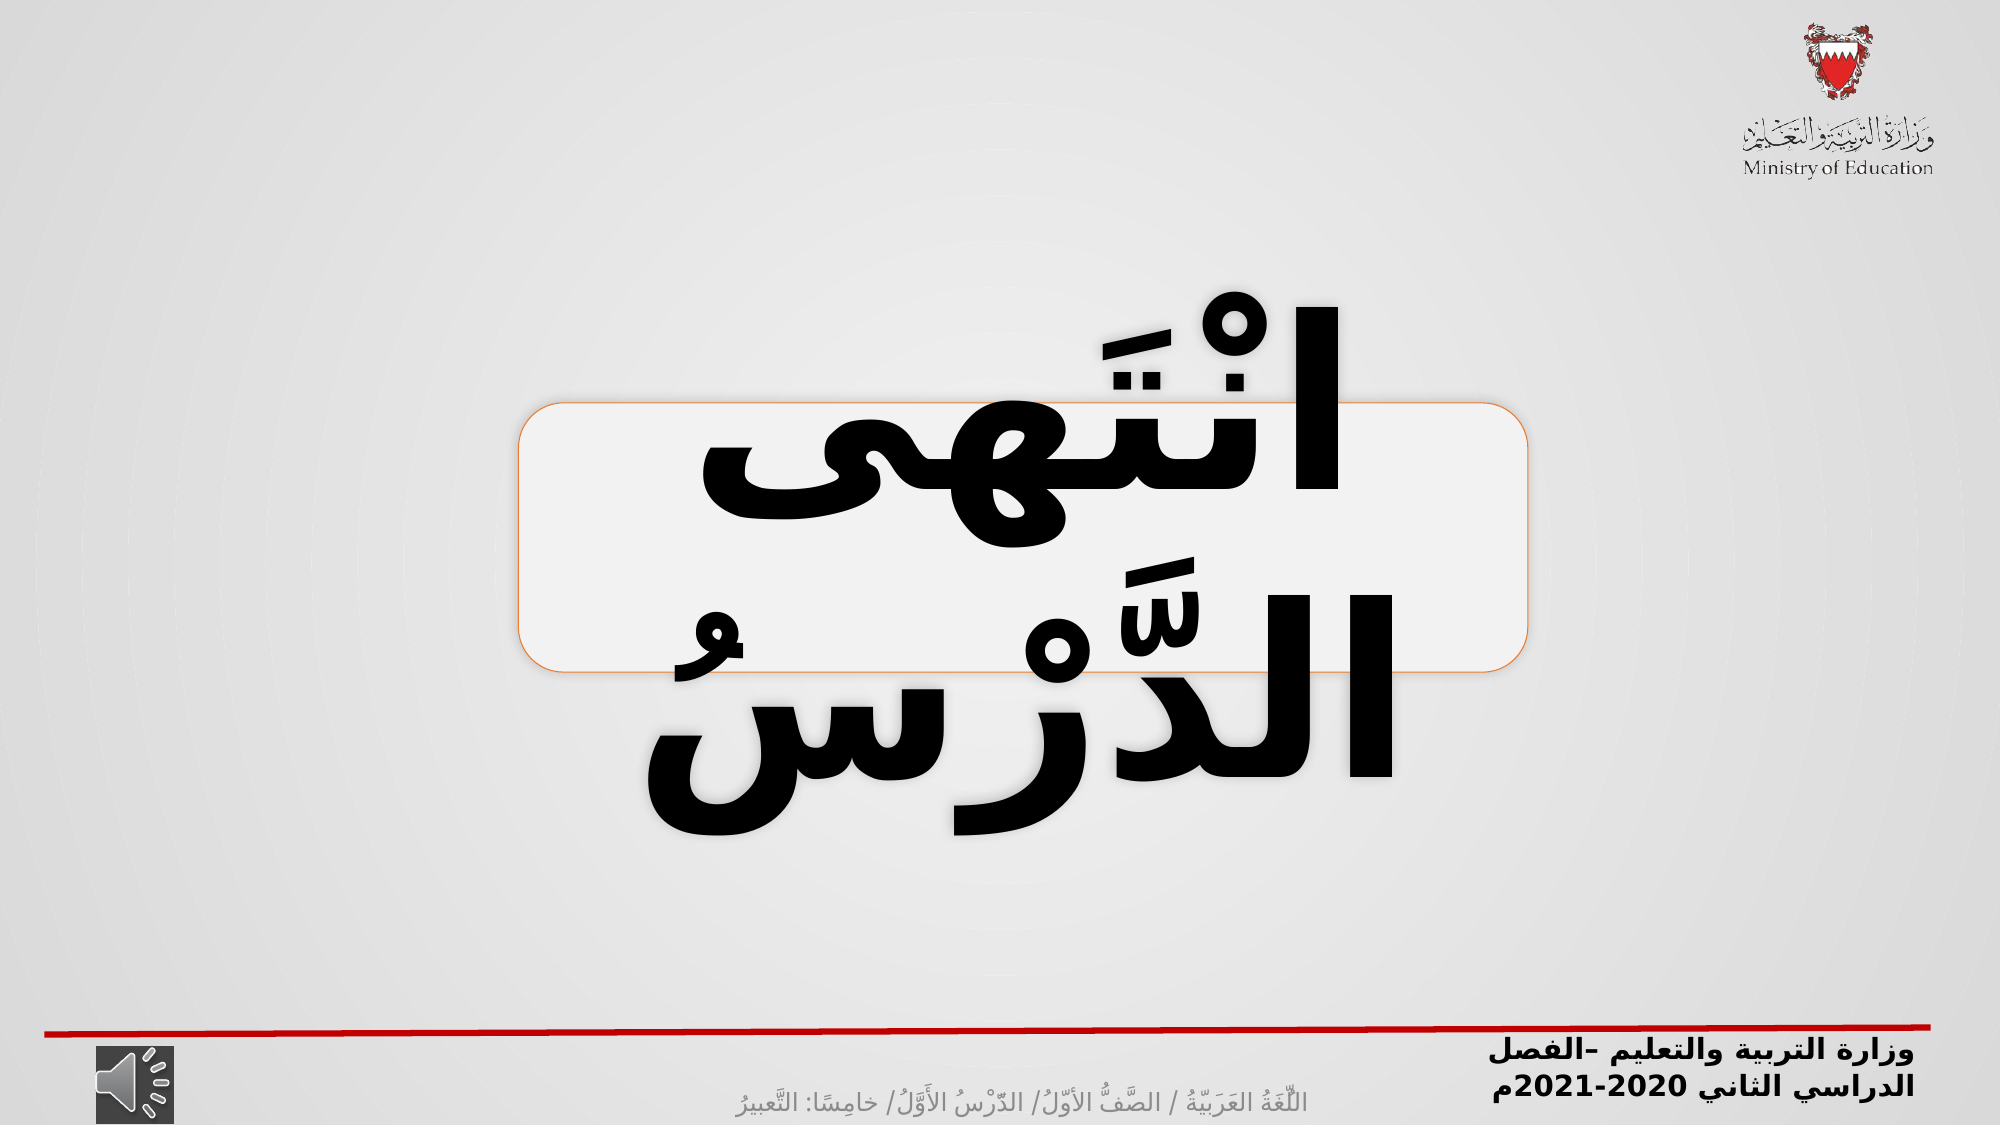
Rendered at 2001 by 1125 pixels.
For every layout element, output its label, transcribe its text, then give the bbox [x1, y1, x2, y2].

picture [1705, 0, 1976, 208]
picture [94, 1044, 175, 1125]
text_box وزارة التربية والتعليم –الفصل الدراسي الثاني 2020-2021م [1369, 1035, 1931, 1097]
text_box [44, 1027, 1931, 1035]
text_box انْتَهى الدَّرْسُ [517, 402, 1529, 673]
text_box اللُّغَةُ العَرَبيّةُ / الصَّفُّ الأوّلُ/ الدَّرْسُ الأَوَّلُ/ خامِسًا: التَّعبيرُ [685, 1071, 1361, 1125]
